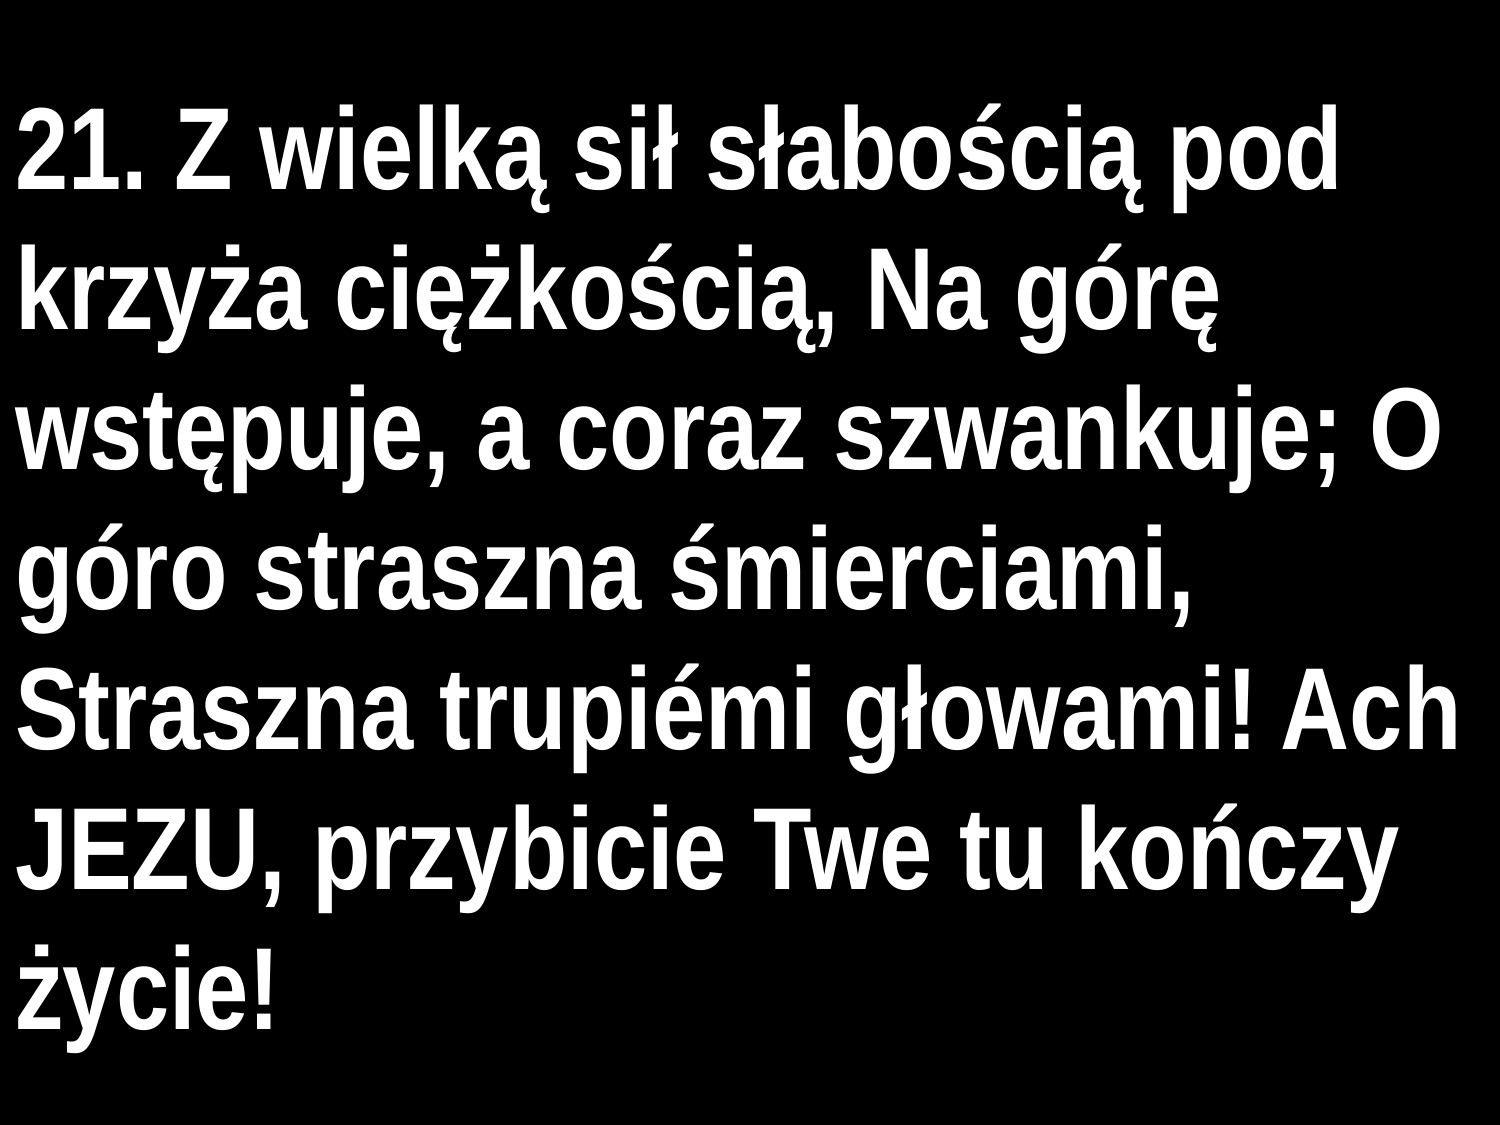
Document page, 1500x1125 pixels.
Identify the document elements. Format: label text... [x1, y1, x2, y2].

title 21. Z wielką sił słabością pod krzyża ciężkością, Na górę wstępuje, a coraz szwankuje; O góro straszna śmierciami, Straszna trupiémi głowami! Ach JEZU, przybicie Twe tu kończy życie! [0, 470, 1500, 655]
